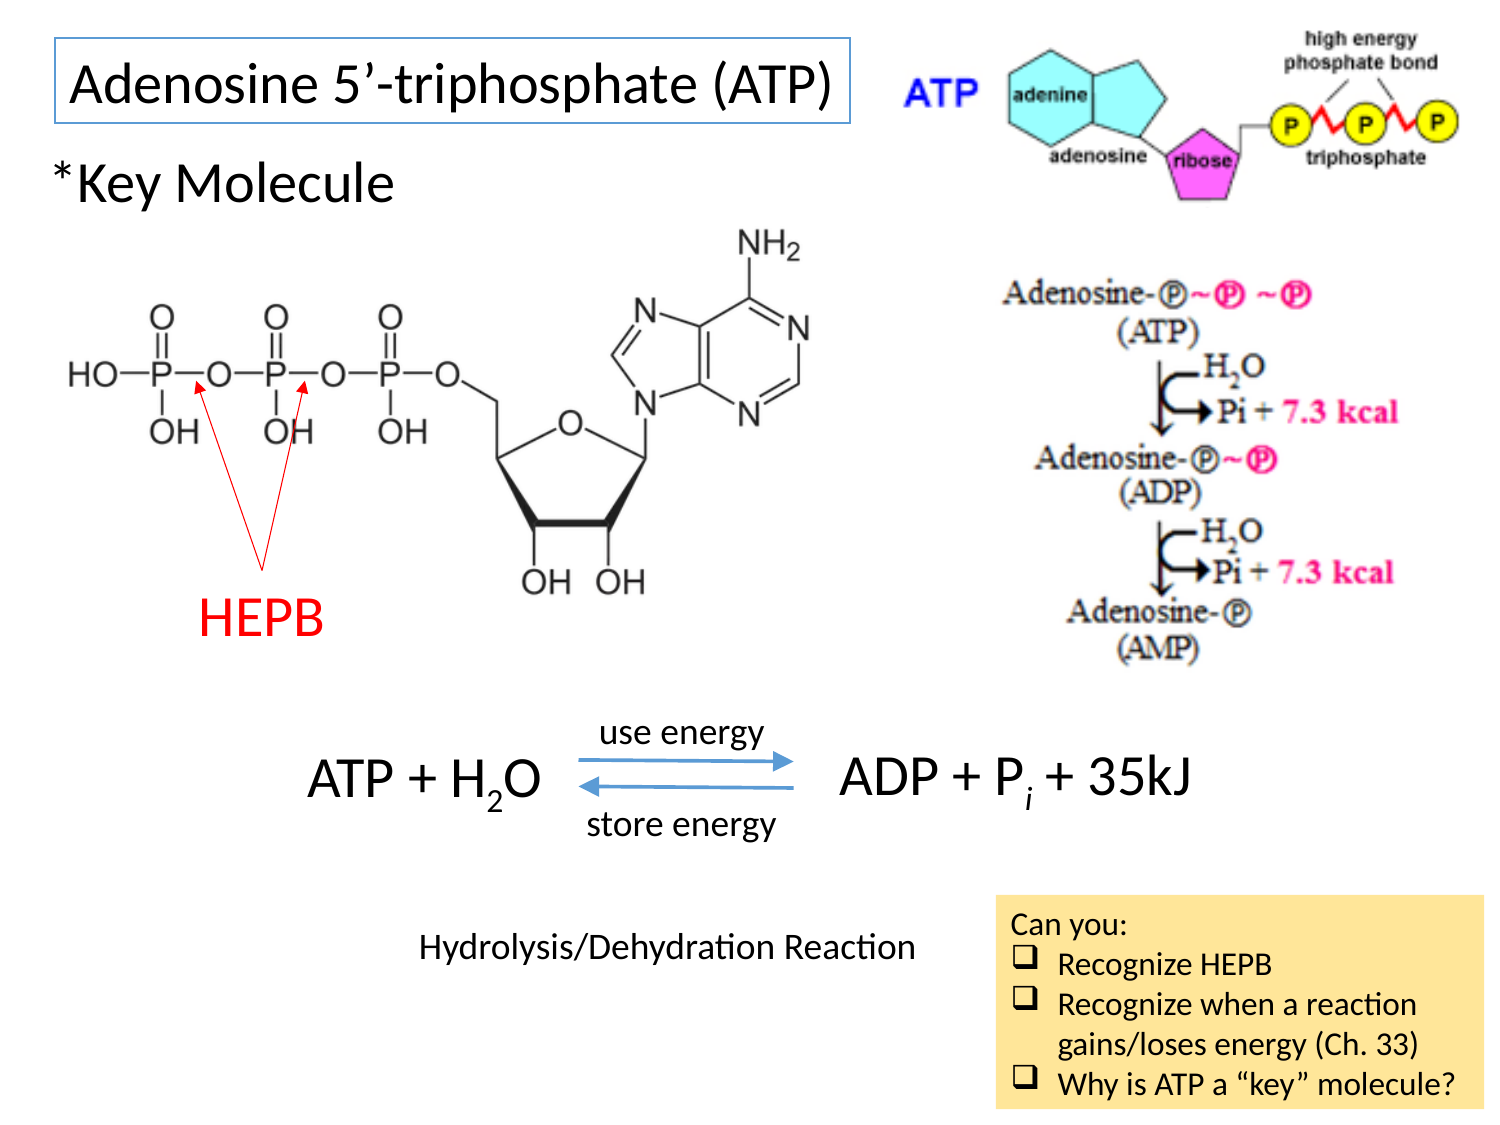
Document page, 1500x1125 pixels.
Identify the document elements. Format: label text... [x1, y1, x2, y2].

picture [995, 256, 1417, 681]
text_box *Key Molecule [33, 136, 411, 222]
picture [49, 220, 822, 603]
text_box ADP + Pi + 35kJ [825, 729, 1208, 825]
text_box Can you: Recognize HEPB Recognize when a reaction gains/loses energy (Ch. 33) Why is ATP a “key” molecule? [995, 894, 1485, 1110]
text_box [262, 380, 305, 571]
picture [896, 26, 1467, 208]
text_box Hydrolysis/Dehydration Reaction [404, 914, 932, 975]
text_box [196, 380, 262, 571]
text_box HEPB [183, 603, 341, 656]
text_box ATP + H2O [292, 731, 570, 827]
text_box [570, 699, 794, 853]
text_box Adenosine 5’-triphosphate (ATP) [54, 37, 851, 124]
